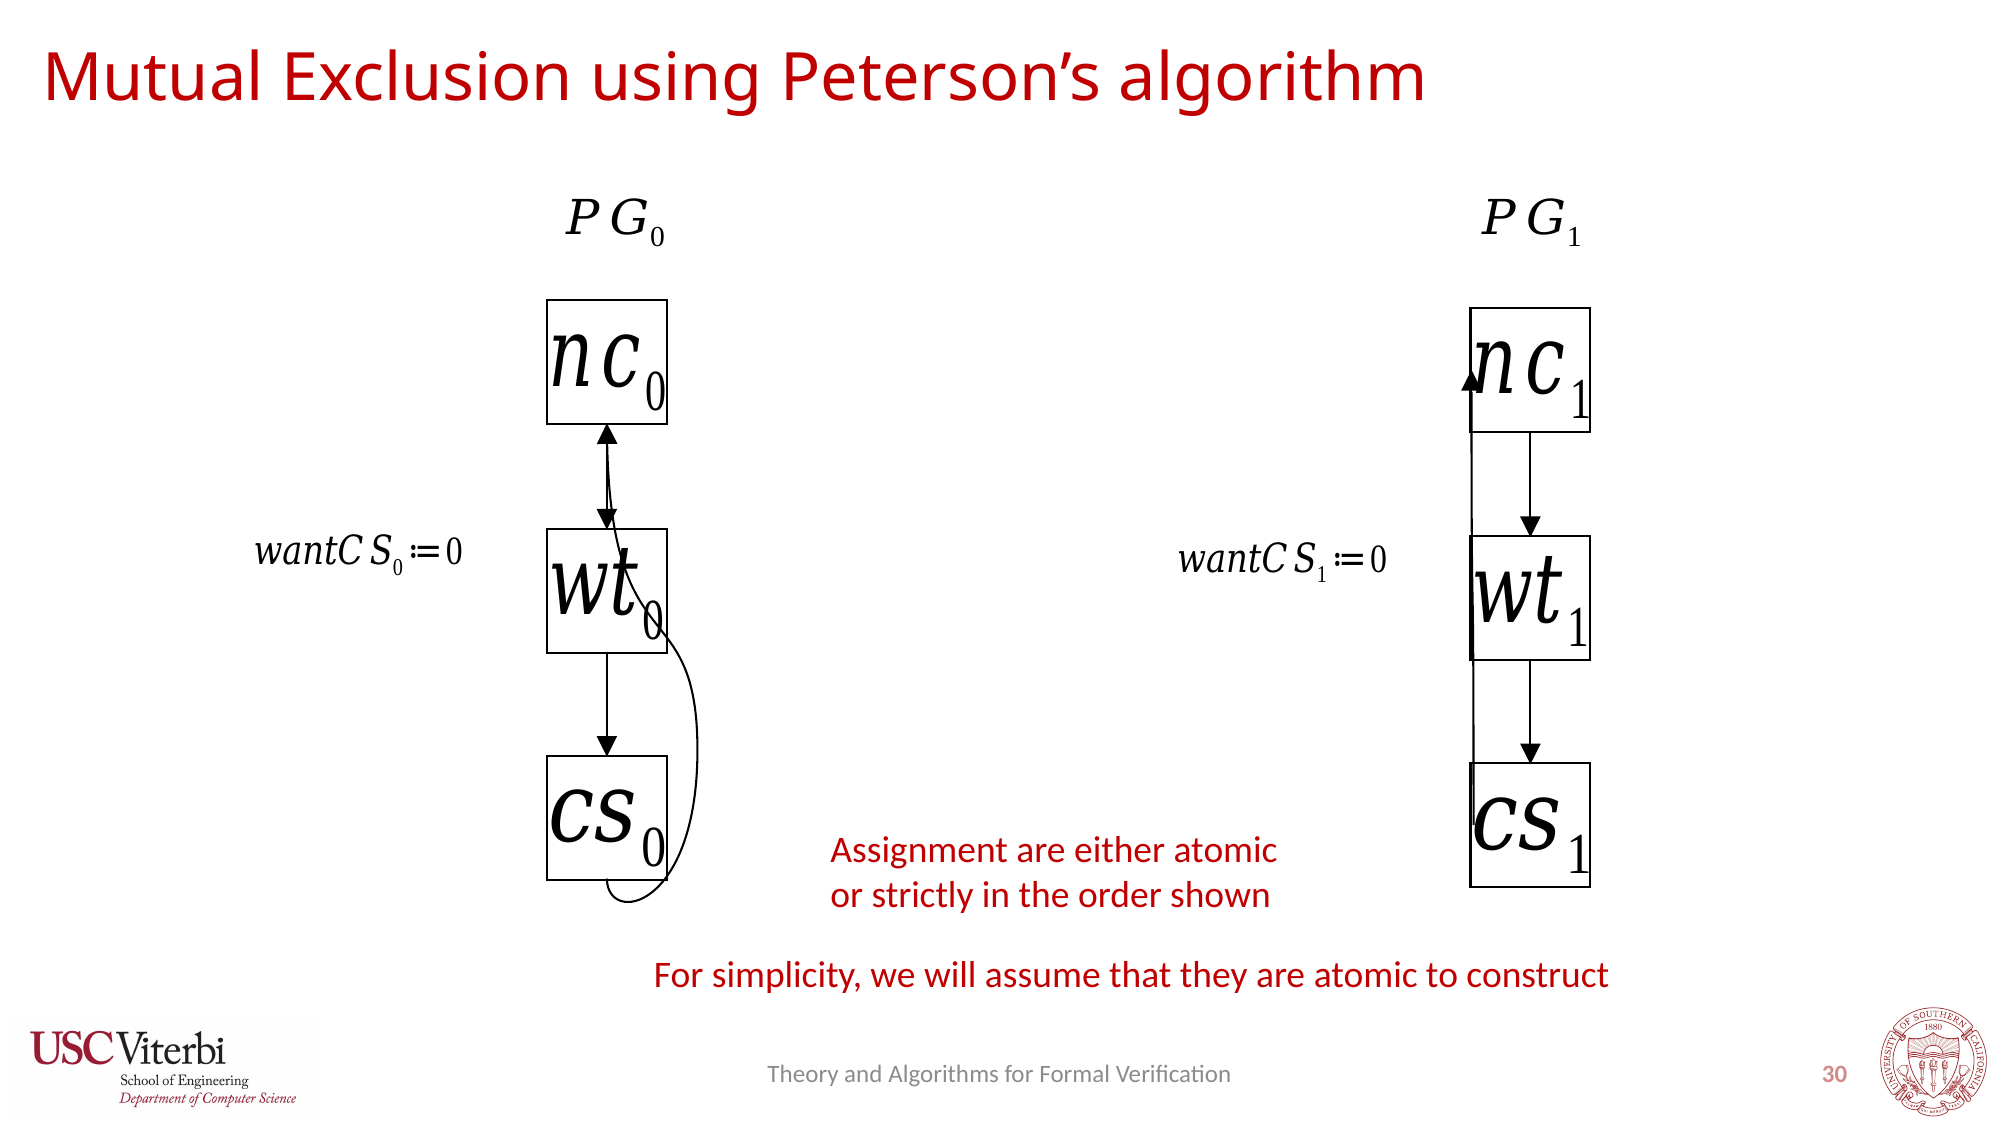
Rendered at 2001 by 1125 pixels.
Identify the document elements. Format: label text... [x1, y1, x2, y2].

picture [1879, 1002, 1988, 1119]
footer Theory and Algorithms for Formal Verification [662, 1042, 1338, 1103]
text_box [253, 192, 1784, 887]
slide_number 30 [1684, 1042, 1863, 1103]
text_box Assignment are either atomic or strictly in the order shown [815, 887, 1293, 923]
picture [12, 1014, 316, 1119]
title Mutual Exclusion using Peterson’s algorithm [27, 18, 1819, 141]
